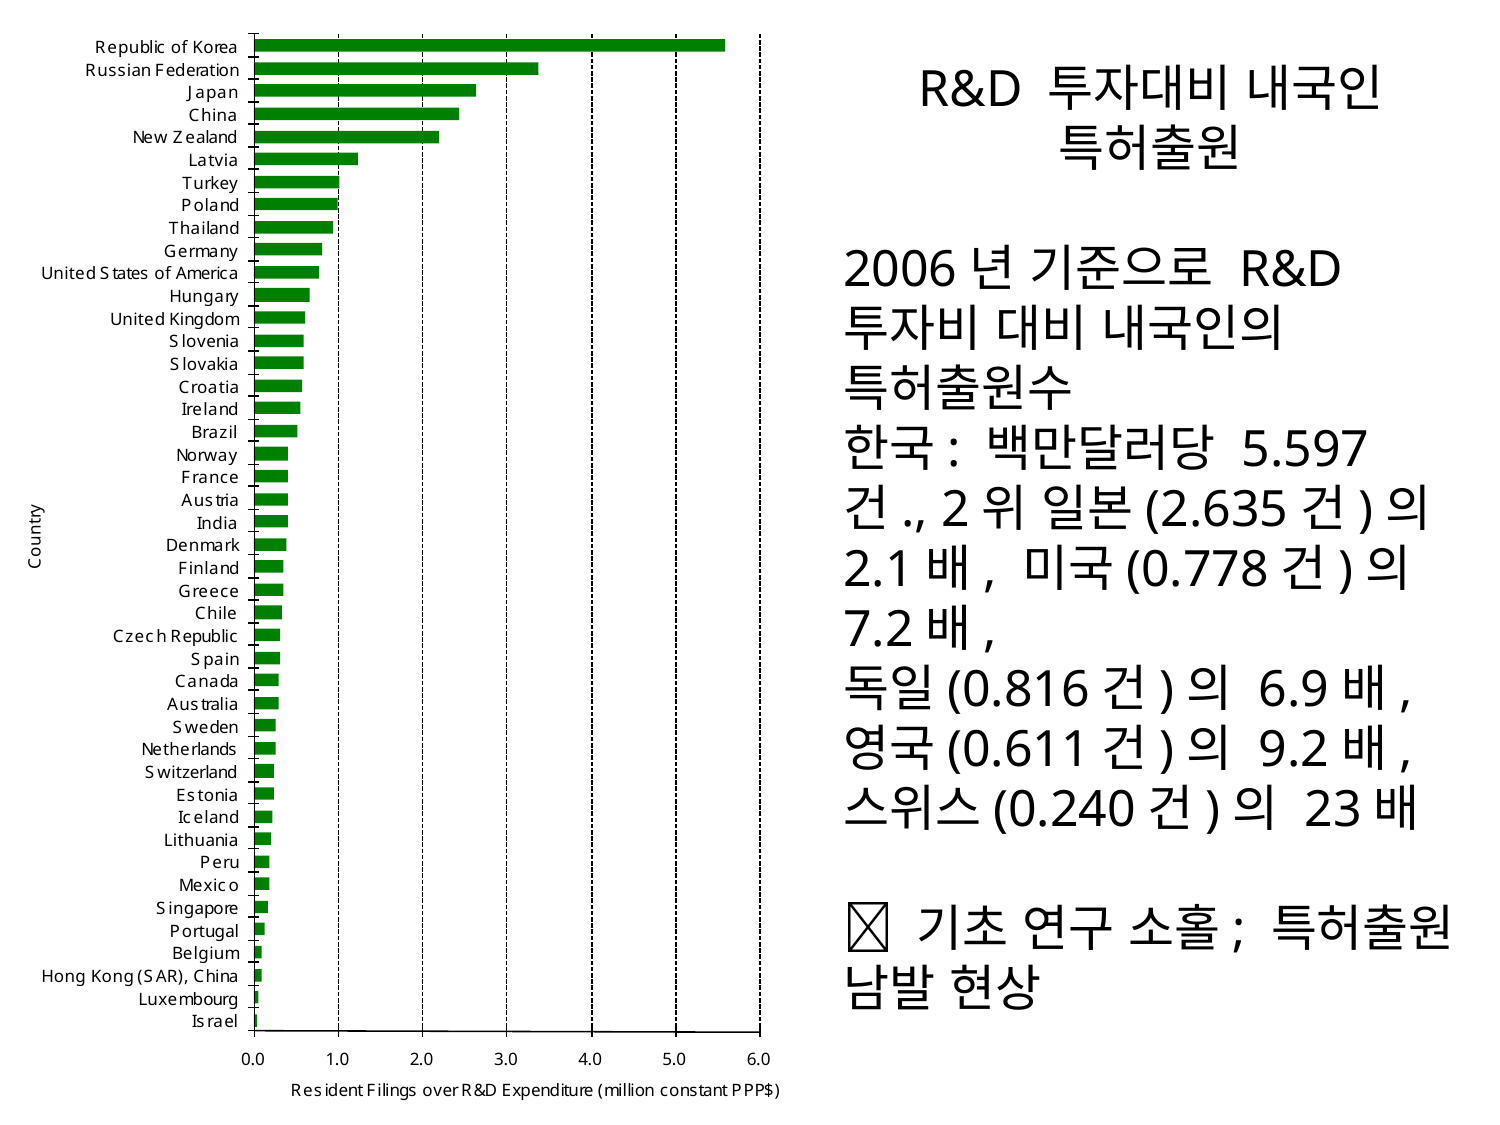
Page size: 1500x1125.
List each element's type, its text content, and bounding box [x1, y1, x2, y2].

picture [0, 9, 795, 1125]
text_box R&D 투자대비 내국인 특허출원 2006년 기준으로 R&D 투자비 대비 내국인의 특허출원수 한국: 백만달러당 5.597건., 2위 일본(2.635건)의 2.1배, 미국(0.778건)의 7.2배, 독일(0.816건)의 6.9배, 영국(0.611건)의 9.2배, 스위스(0.240건)의 23배  기초 연구 소홀; 특허출원 남발 현상 [809, 49, 1474, 1070]
